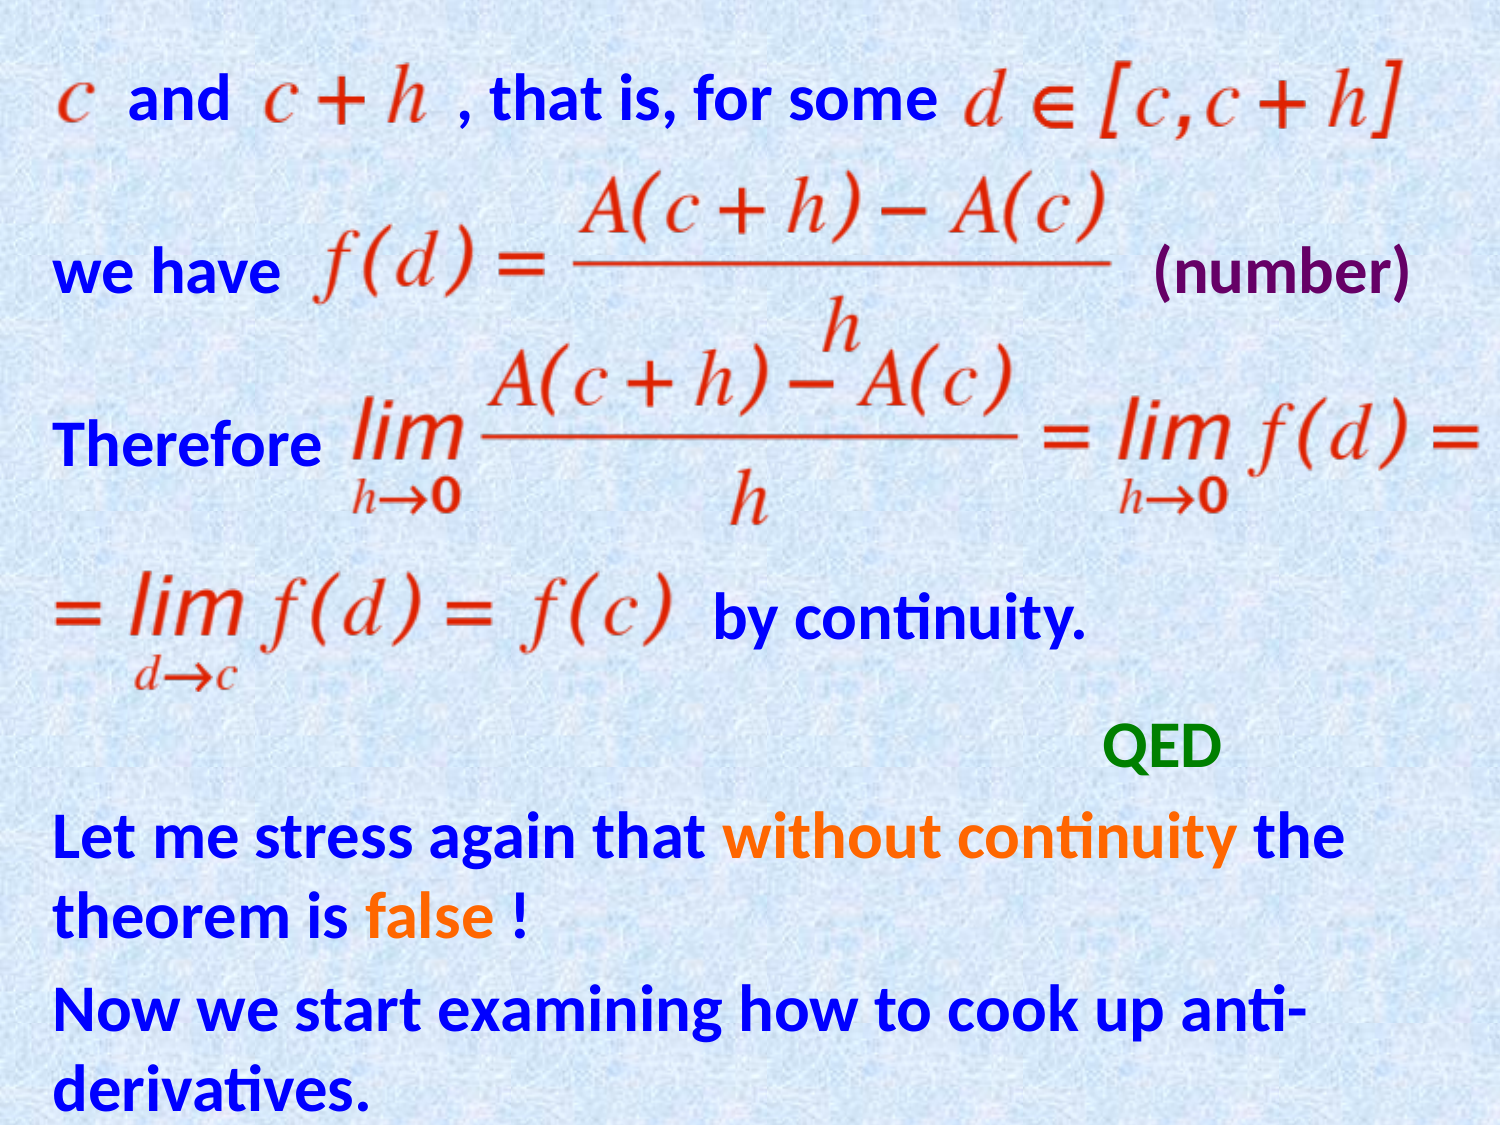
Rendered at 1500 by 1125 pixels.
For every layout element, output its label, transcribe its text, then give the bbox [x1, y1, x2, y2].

list and , that is, for some we have (number) Therefore by continuity. QED Let me stress again that without continuity the theorem is false ! Now we start examining how to cook up anti-derivatives. [37, 45, 1463, 1125]
picture [53, 76, 97, 126]
picture [53, 550, 675, 693]
picture [0, 0, 1500, 1125]
picture [961, 53, 1406, 145]
picture [259, 59, 430, 126]
